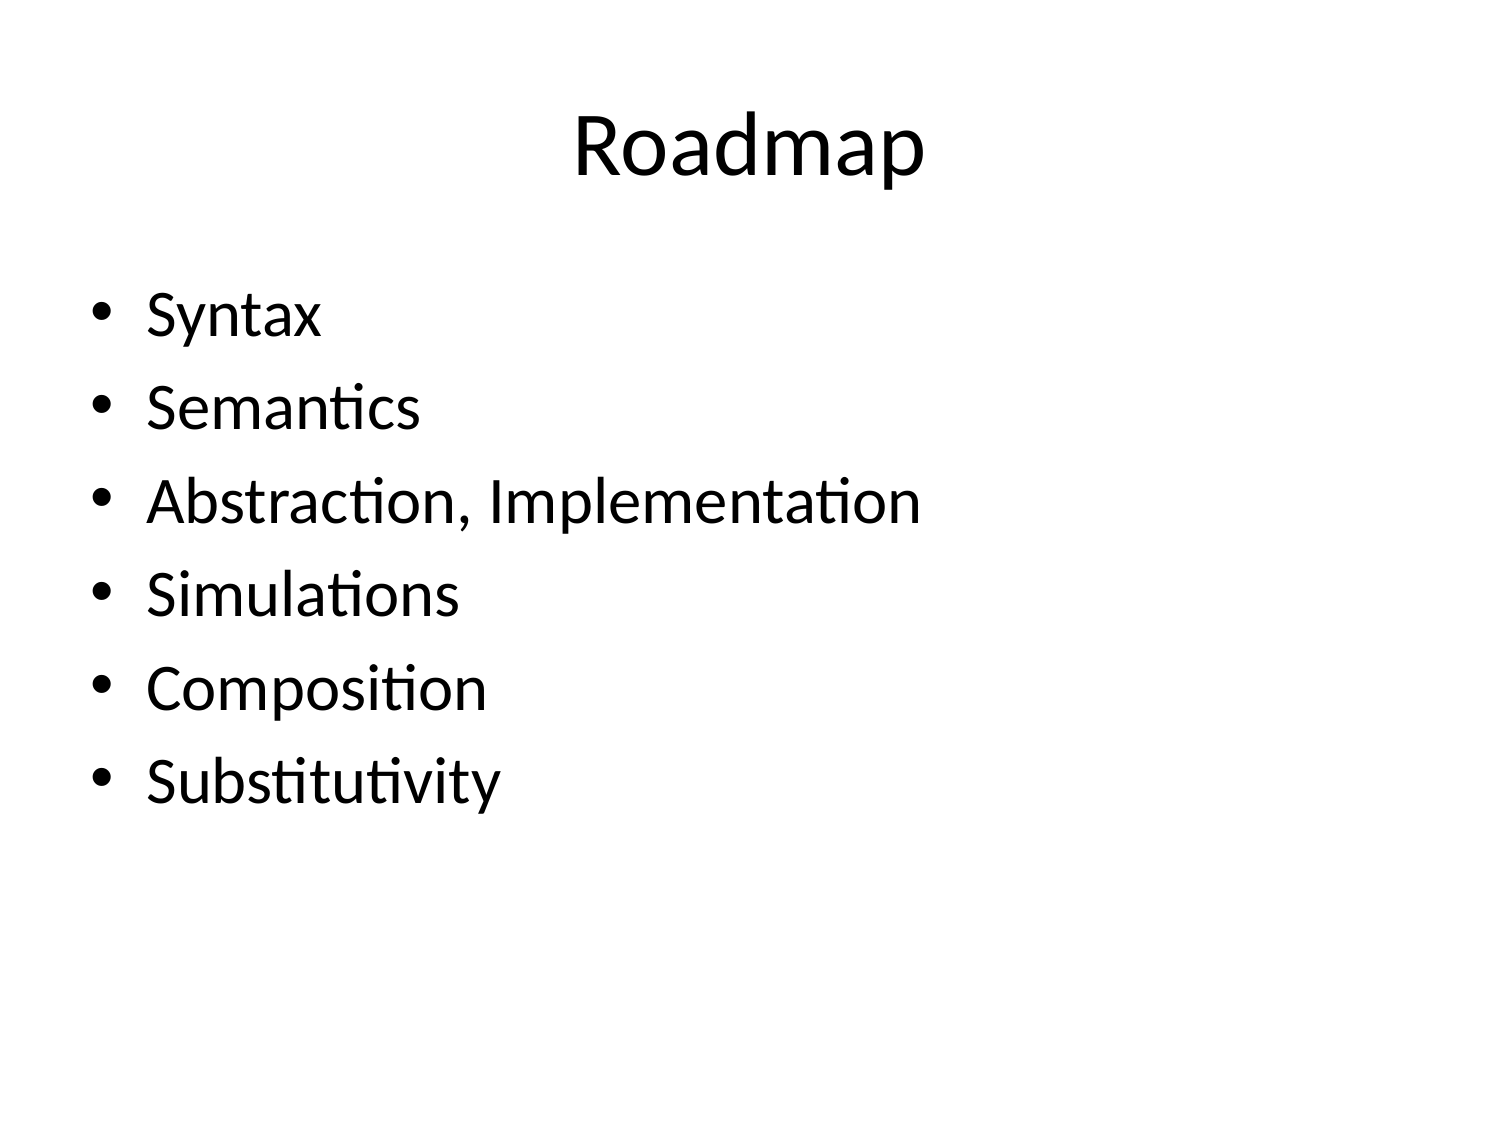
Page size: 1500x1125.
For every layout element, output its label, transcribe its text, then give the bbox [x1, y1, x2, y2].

title Roadmap [75, 45, 1425, 233]
list Syntax Semantics Abstraction, Implementation Simulations Composition Substitutivity [75, 262, 1425, 1005]
